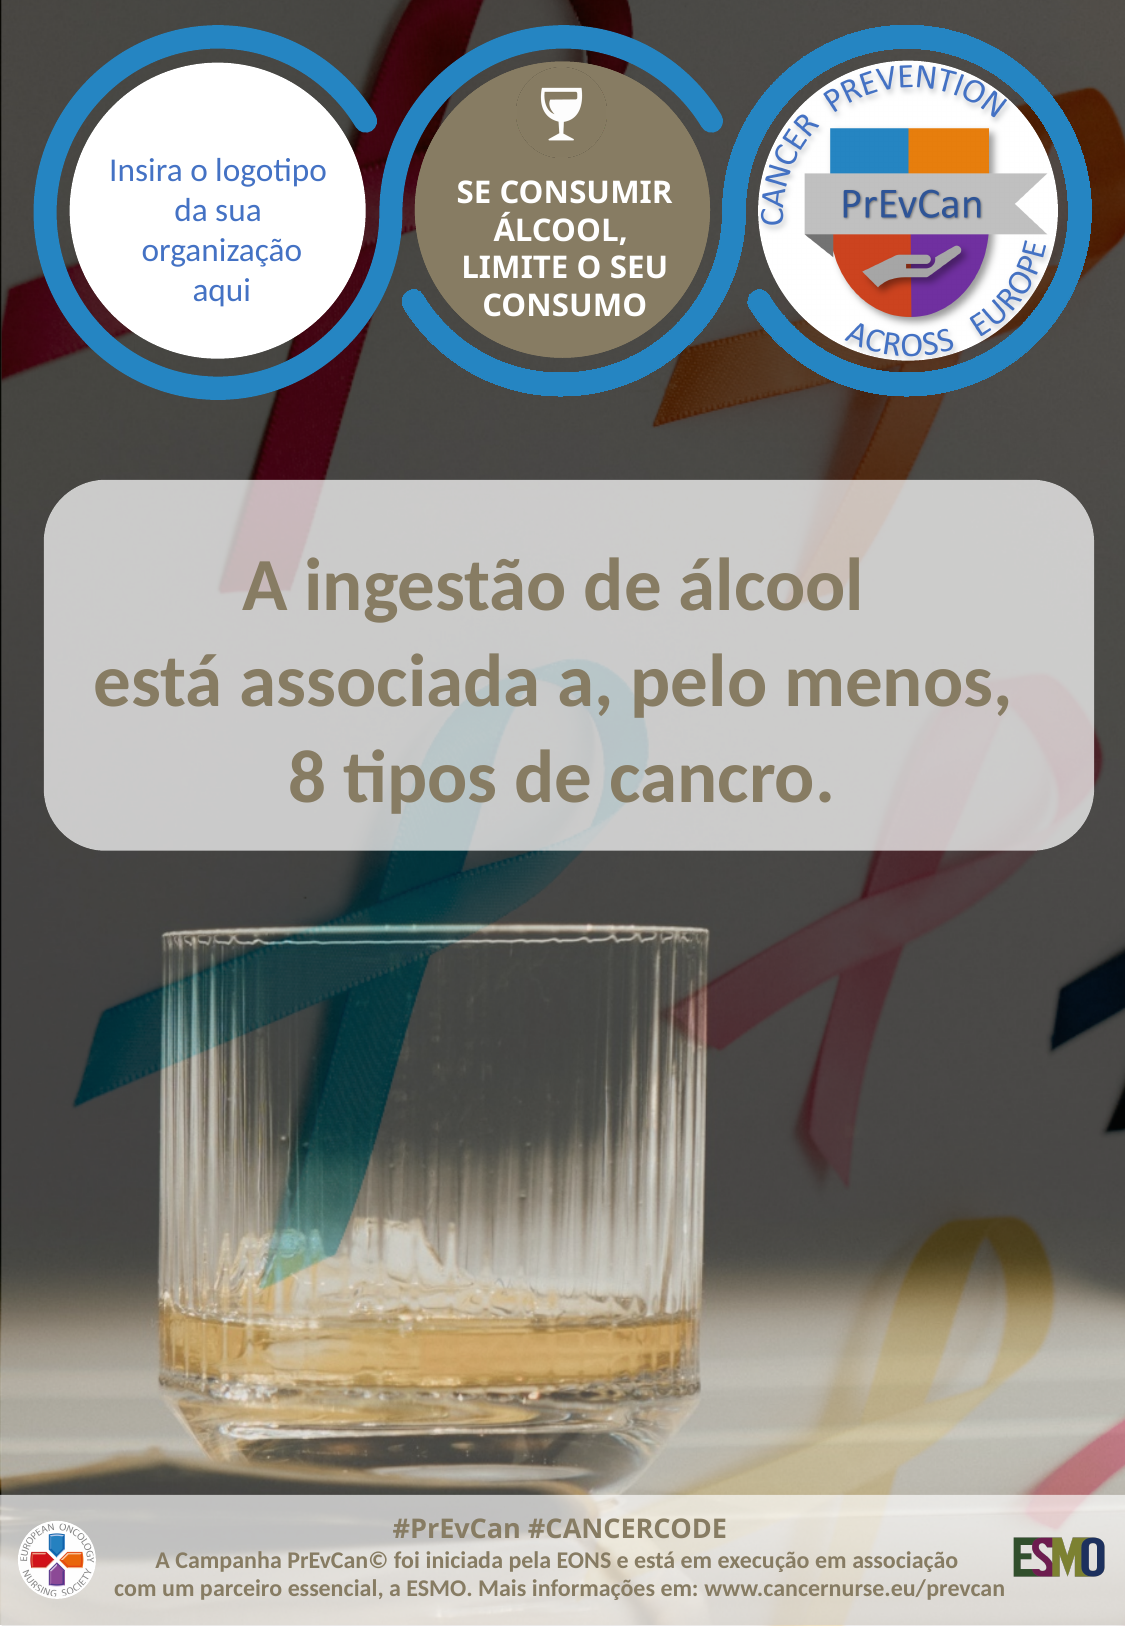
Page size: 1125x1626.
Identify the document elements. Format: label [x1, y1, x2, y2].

text_box [0, 0, 1125, 1625]
